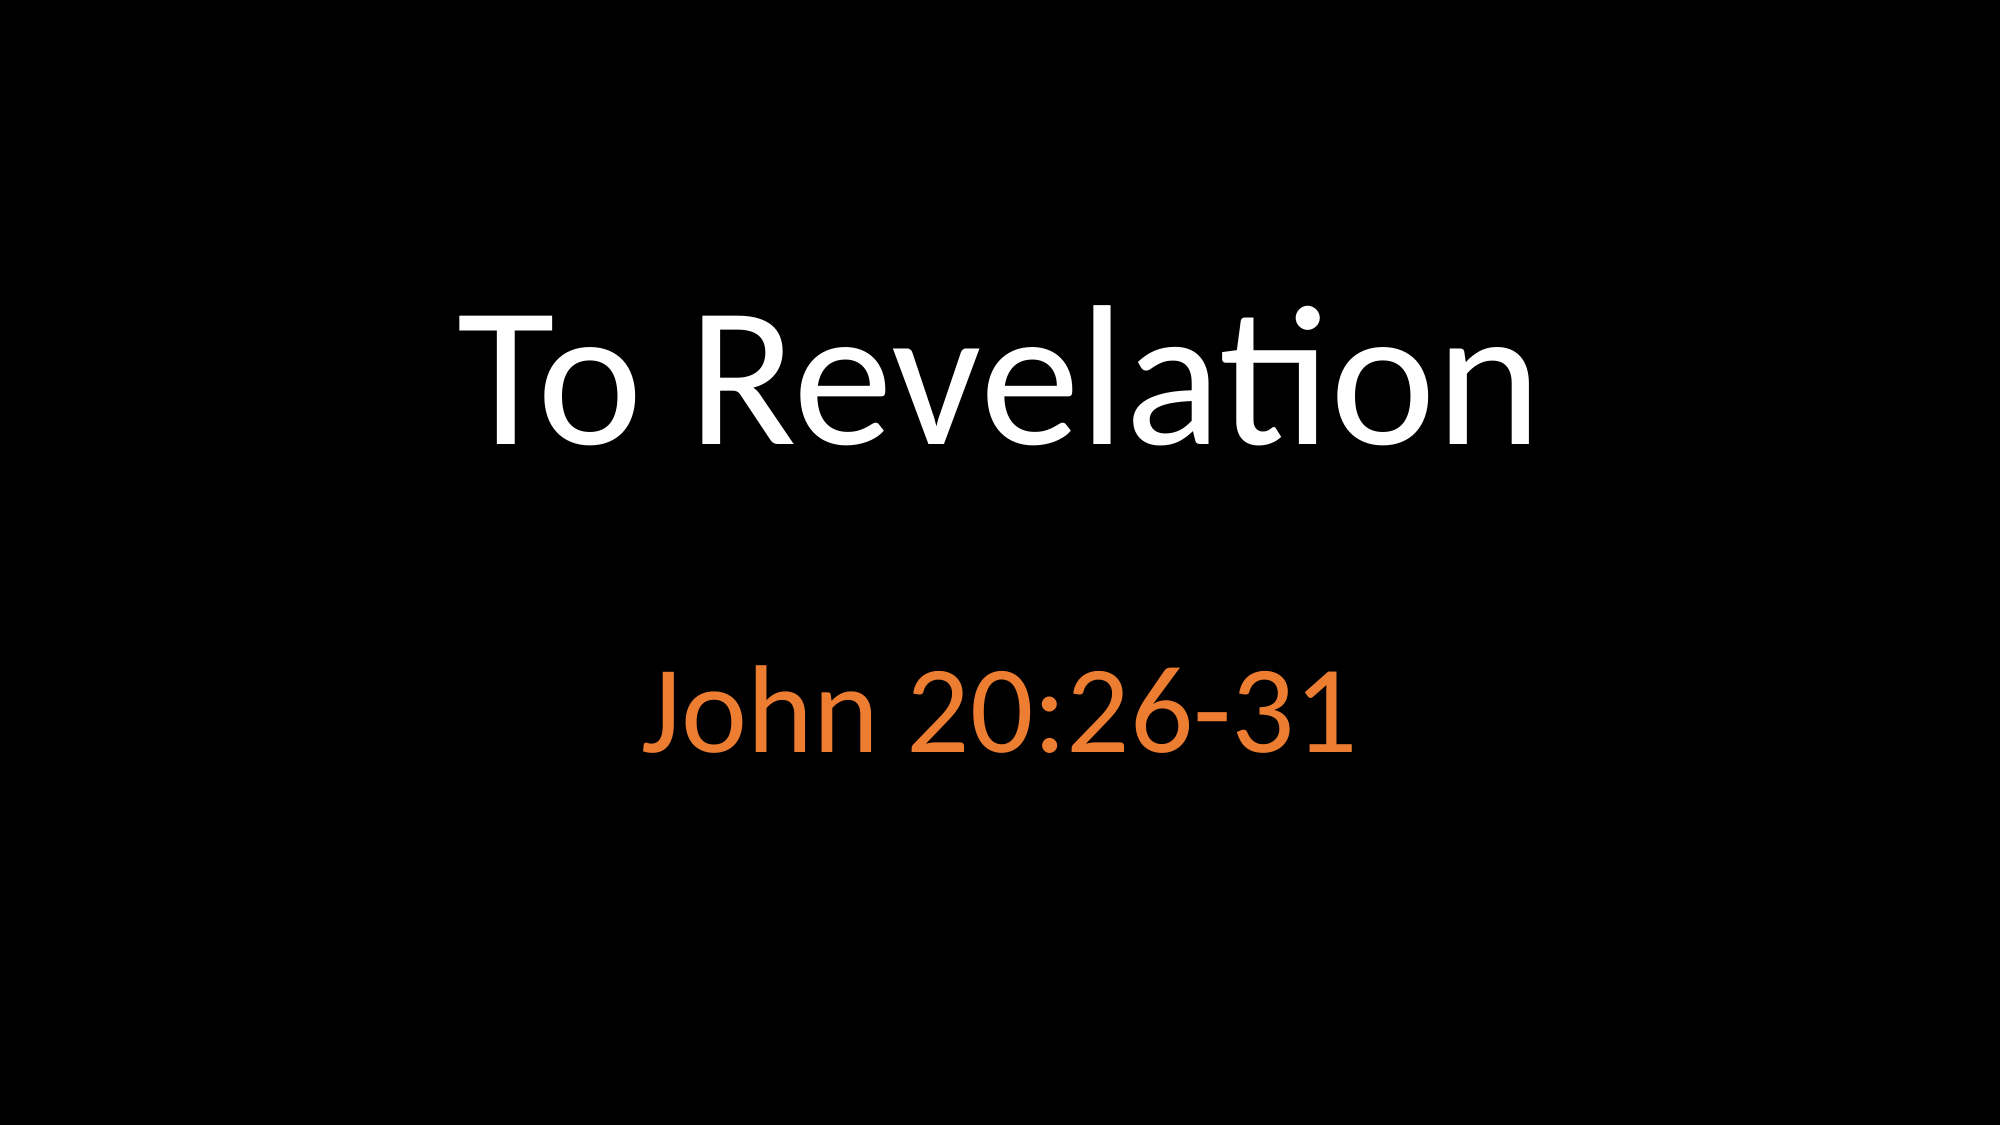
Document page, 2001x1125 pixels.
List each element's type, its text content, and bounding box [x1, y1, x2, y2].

subtitle John 20:26-31 [249, 575, 1750, 848]
title To Revelation [249, 184, 1750, 575]
